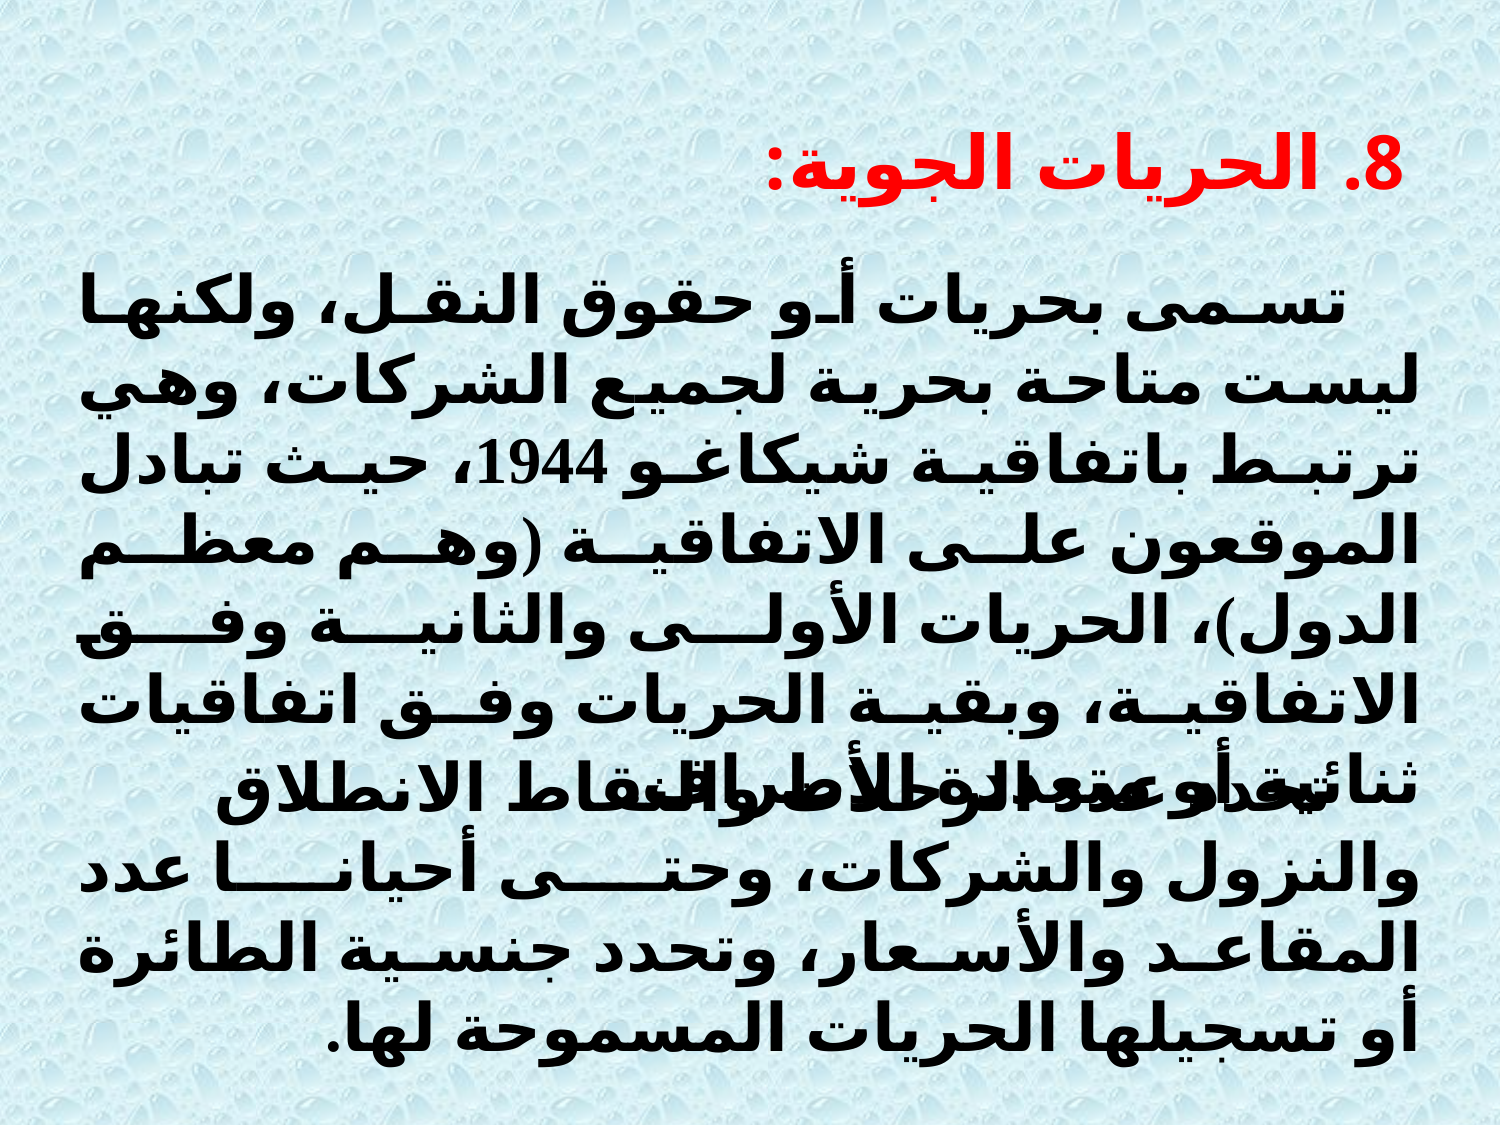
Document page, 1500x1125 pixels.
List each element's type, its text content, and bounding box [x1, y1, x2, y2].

list تسمى بحريات أو حقوق النقل، ولكنها ليست متاحة بحرية لجميع الشركات، وهي ترتبط باتفاقية شيكاغو 1944، حيث تبادل الموقعون على الاتفاقية (وهم معظم الدول)، الحريات الأولى والثانية وفق الاتفاقية، وبقية الحريات وفق اتفاقيات ثنائية أو متعددة الأطراف. [62, 249, 1438, 688]
table_cell 10 [0, 0, 1500, 1125]
title 8. الحريات الجوية: [737, 95, 1413, 225]
text_box تحدد عدد الرحلات والنقاط الانطلاق والنزول والشركات، وحتى أحيانا عدد المقاعد والأسعار، وتحدد جنسية الطائرة أو تسجيلها الحريات المسموحة لها. [62, 737, 1438, 1025]
